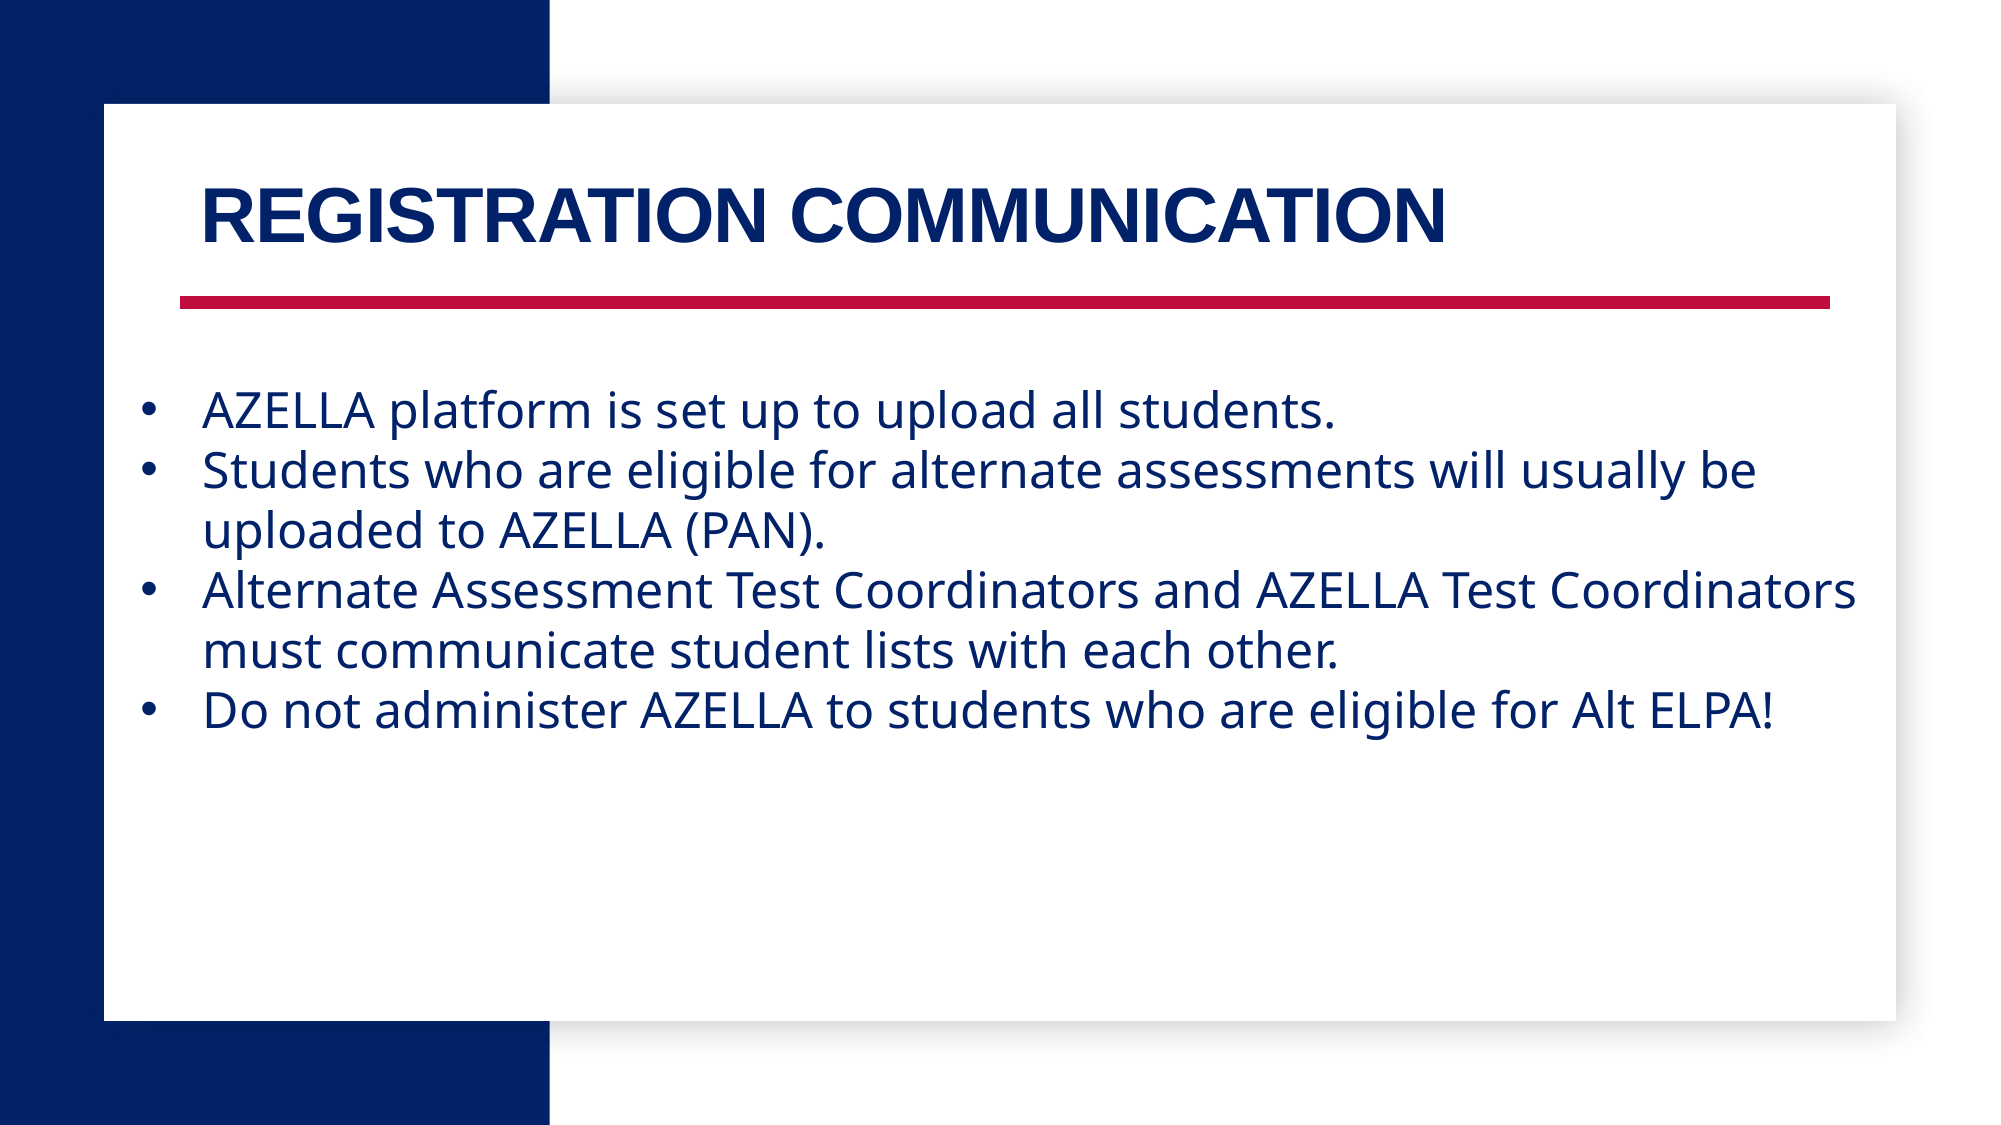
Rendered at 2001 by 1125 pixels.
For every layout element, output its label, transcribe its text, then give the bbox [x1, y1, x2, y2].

text_box AZELLA platform is set up to upload all students. Students who are eligible for alternate assessments will usually be uploaded to AZELLA (PAN). Alternate Assessment Test Coordinators and AZELLA Test Coordinators must communicate student lists with each other. Do not administer AZELLA to students who are eligible for Alt ELPA! [125, 371, 1911, 806]
title Registration Communication [180, 154, 1830, 363]
